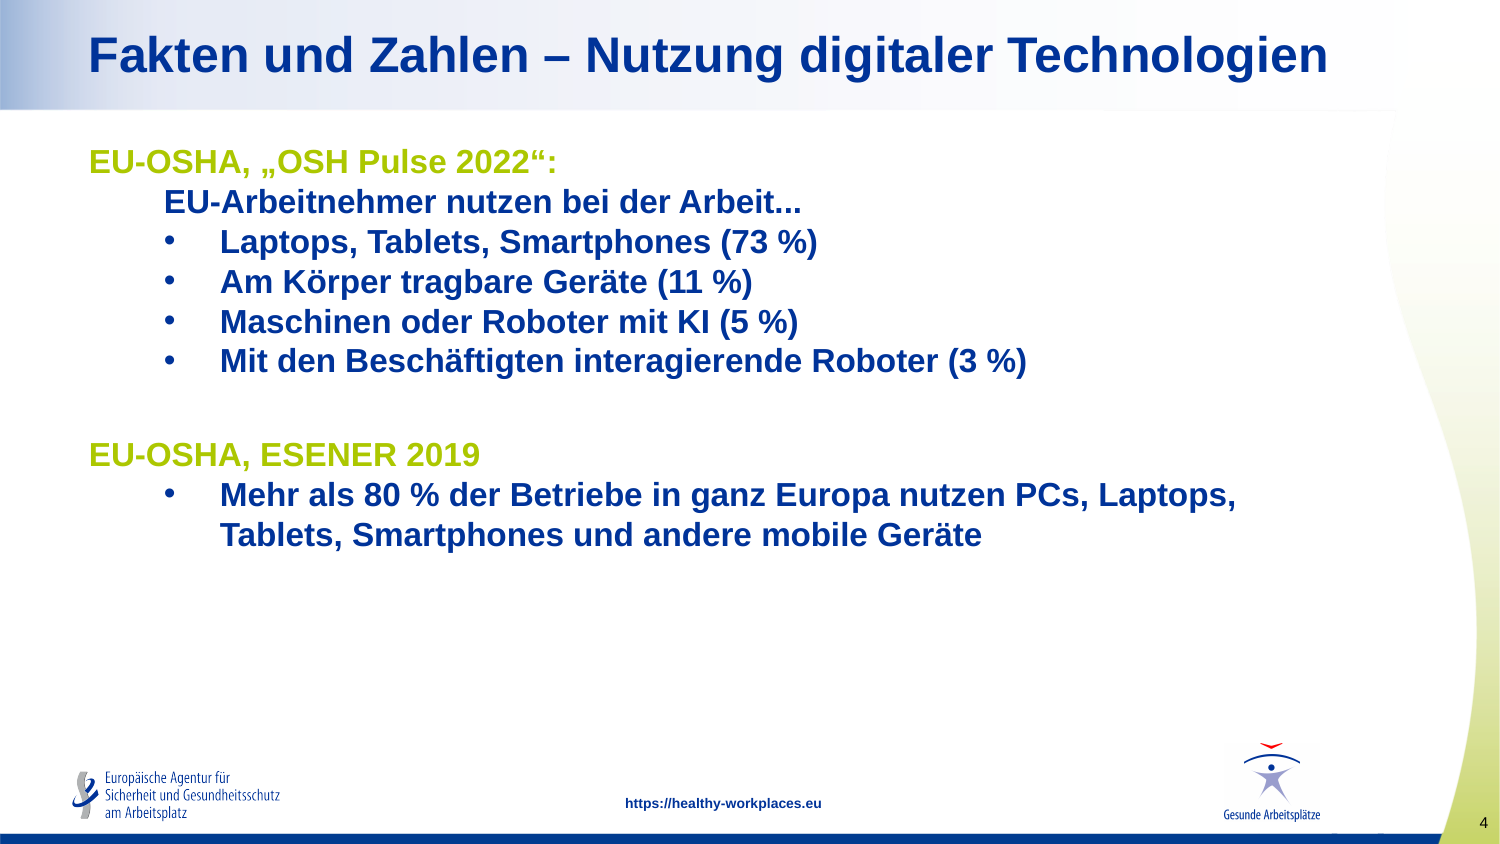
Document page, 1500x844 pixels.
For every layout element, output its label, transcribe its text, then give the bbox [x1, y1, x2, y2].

picture [0, 0, 1500, 844]
title Fakten und Zahlen – Nutzung digitaler Technologien [73, 0, 1470, 131]
text_box EU-OSHA, „OSH Pulse 2022“: EU-Arbeitnehmer nutzen bei der Arbeit... Laptops, Tablets, Smartphones (73 %) Am Körper tragbare Geräte (11 %) Maschinen oder Roboter mit KI (5 %) Mit den Beschäftigten interagierende Roboter (3 %) EU-OSHA, ESENER 2019 Mehr als 80 % der Betriebe in ganz Europa nutzen PCs, Laptops, Tablets, Smartphones und andere mobile Geräte [73, 132, 1310, 561]
